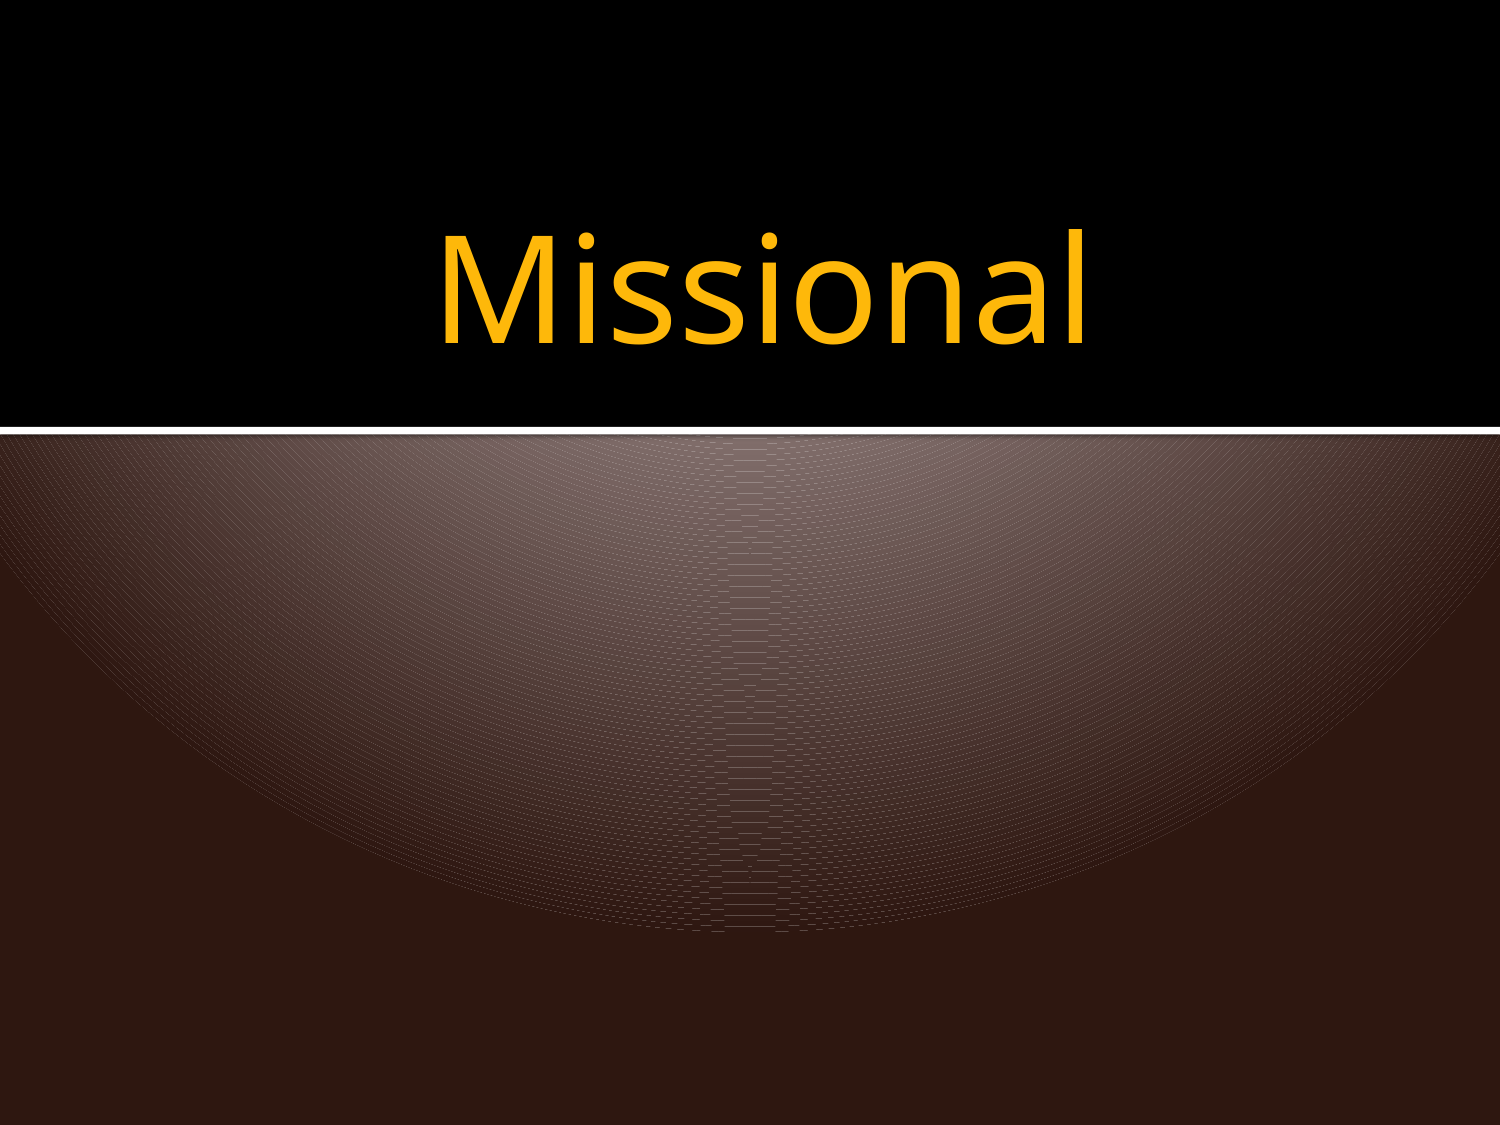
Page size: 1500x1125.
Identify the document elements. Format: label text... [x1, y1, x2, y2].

title Missional [106, 104, 1421, 374]
